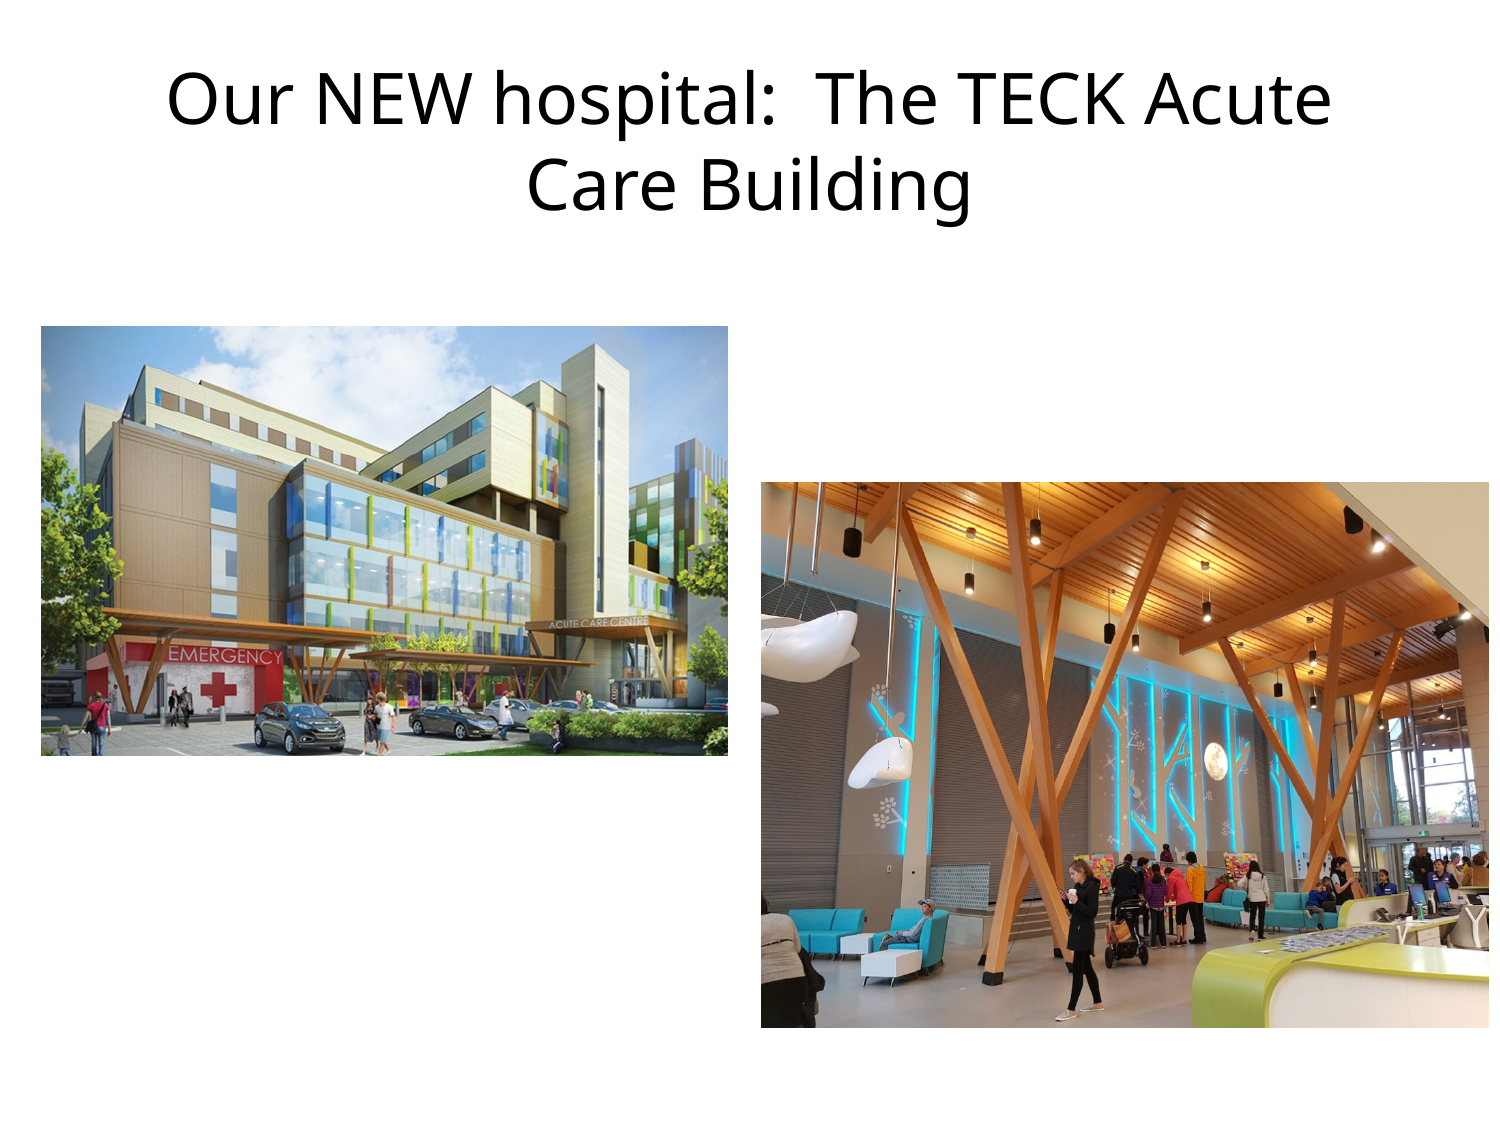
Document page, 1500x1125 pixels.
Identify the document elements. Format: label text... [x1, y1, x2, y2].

picture [761, 482, 1489, 1028]
title Our NEW hospital: The TECK Acute Care Building [75, 45, 1425, 233]
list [40, 326, 728, 756]
